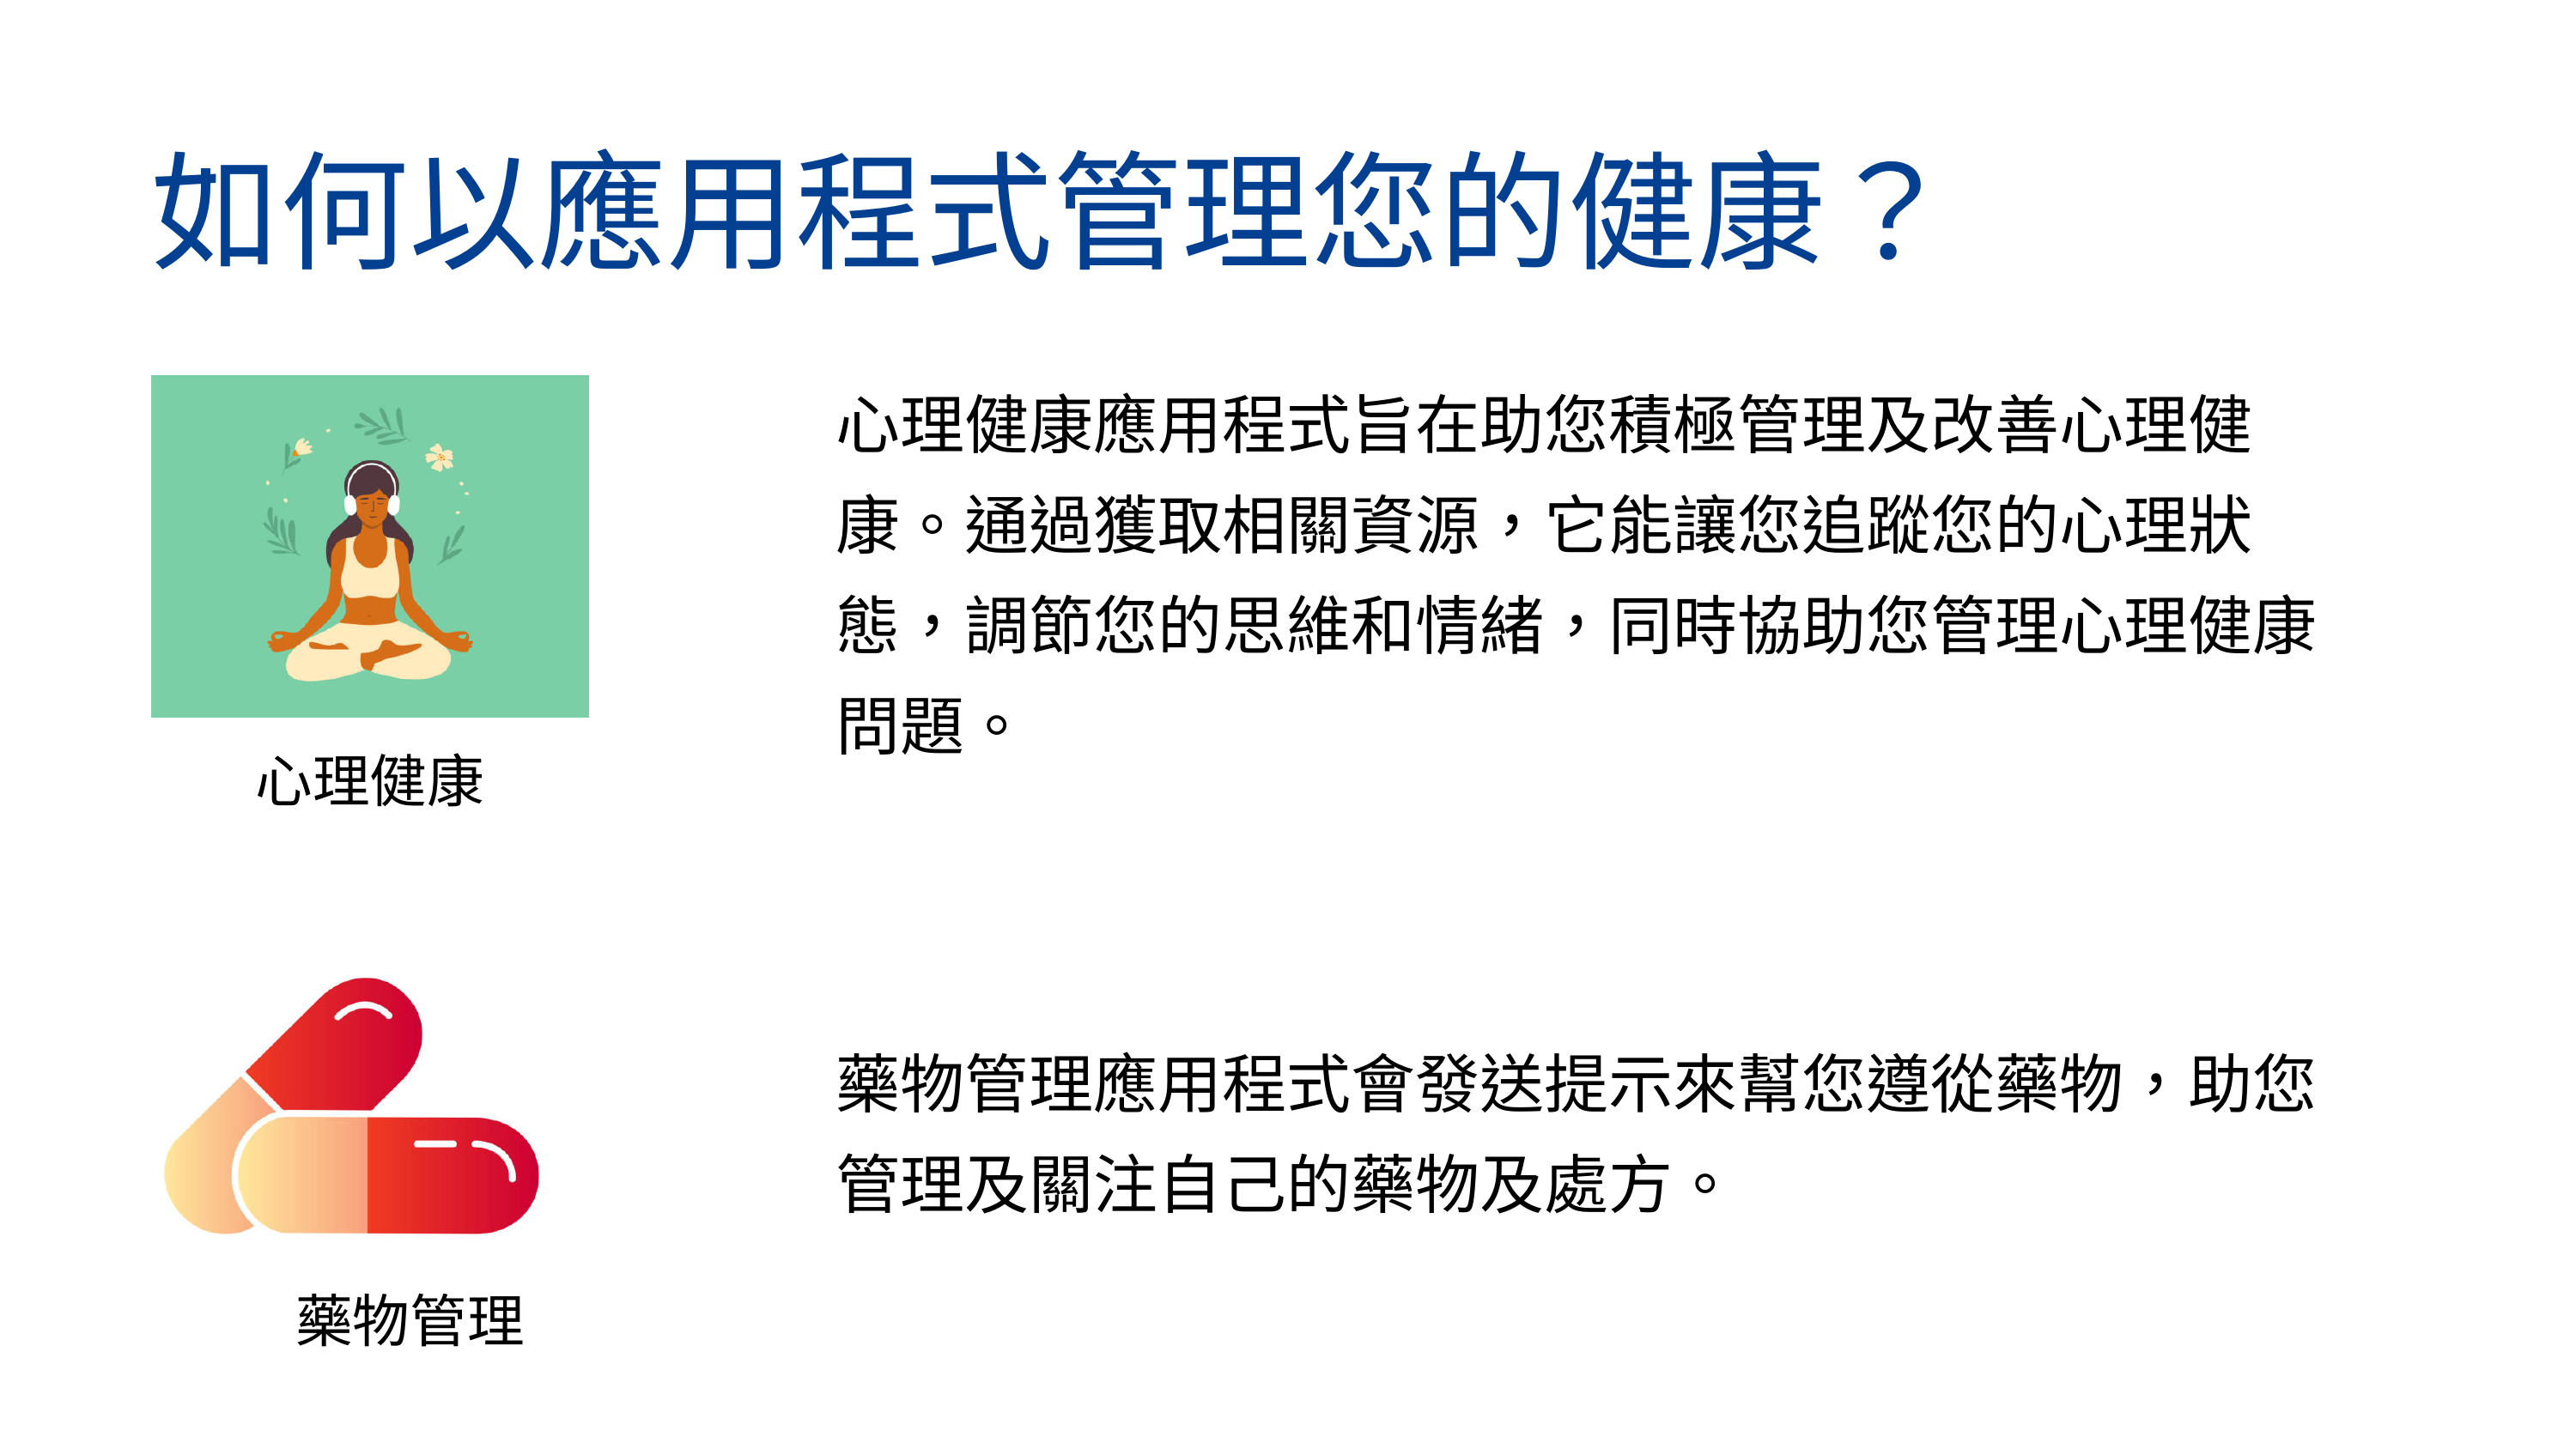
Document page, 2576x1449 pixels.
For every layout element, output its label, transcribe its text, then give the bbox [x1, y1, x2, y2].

text_box 藥物管理應用程式會發送提示來幫您遵從藥物，助您管理及關注自己的藥物及處方。 [823, 1013, 2372, 1228]
picture [137, 892, 565, 1319]
picture [151, 375, 589, 718]
text_box 藥物管理 [62, 1278, 758, 1361]
text_box 心理健康 [118, 738, 623, 821]
text_box 如何以應用程式管理您的健康？ [151, 115, 2212, 312]
text_box 心理健康應用程式旨在助您積極管理及改善心理健康。通過獲取相關資源，它能讓您追蹤您的心理狀態，調節您的思維和情緒，同時協助您管理心理健康問題。 [823, 355, 2372, 770]
